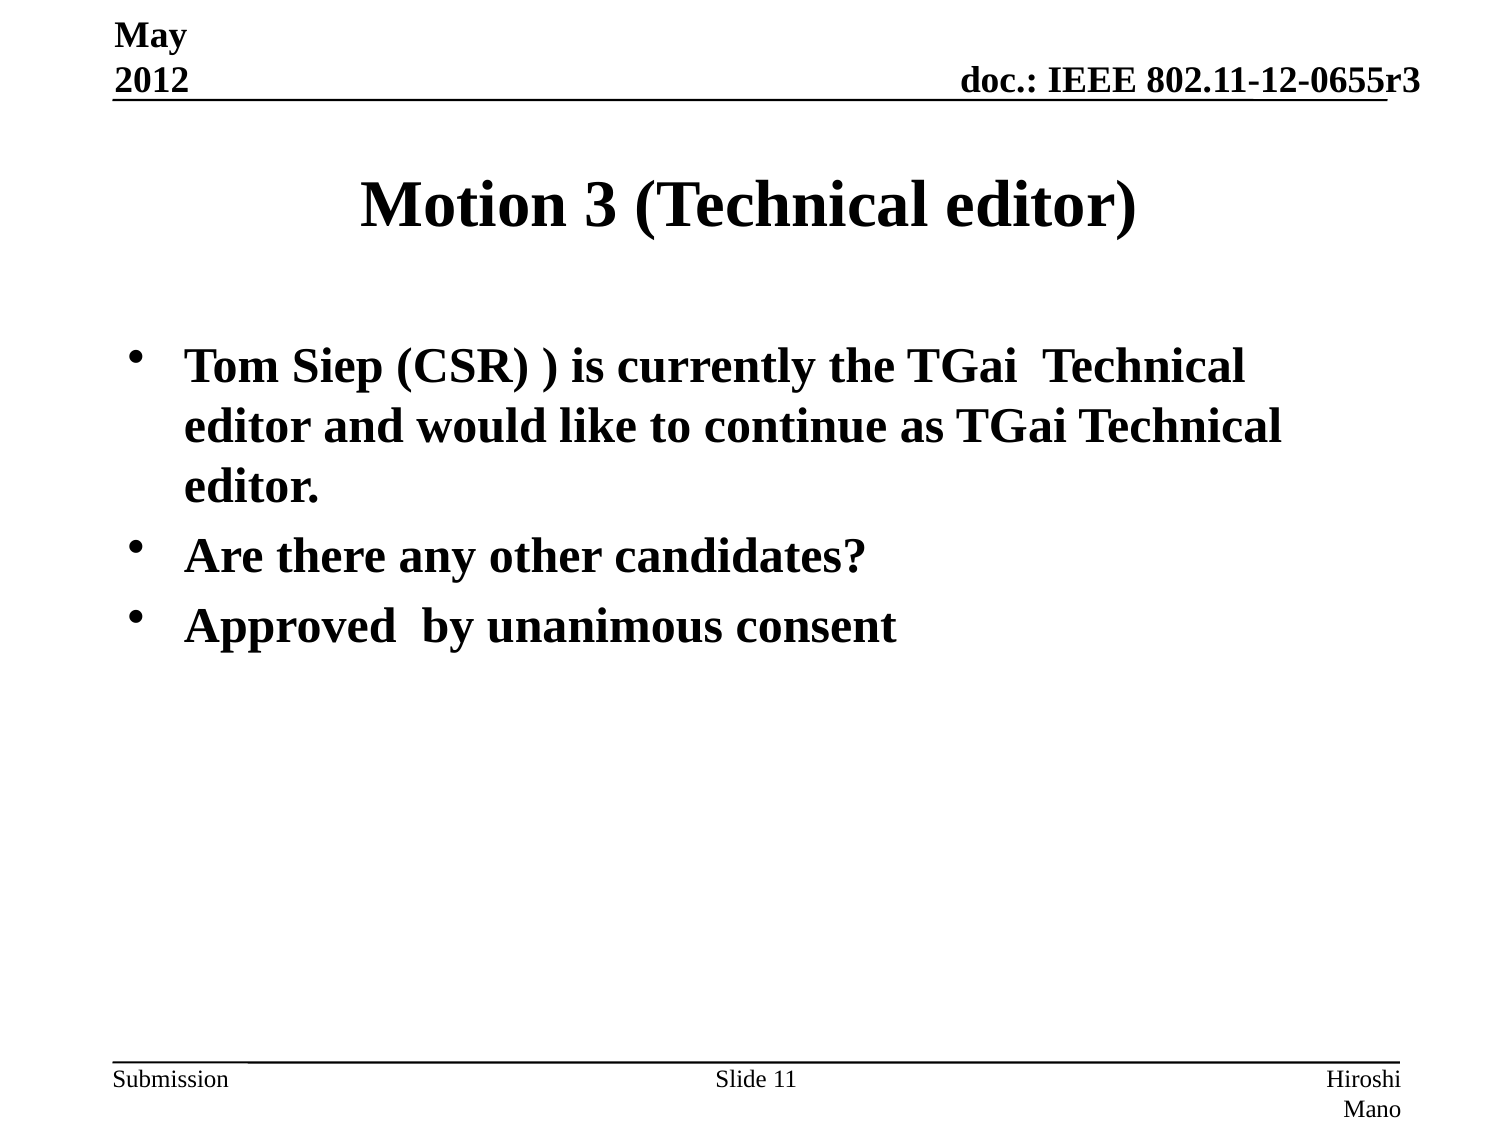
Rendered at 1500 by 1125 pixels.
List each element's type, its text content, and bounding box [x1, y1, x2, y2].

title Motion 3 (Technical editor) [112, 112, 1388, 288]
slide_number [114, 54, 259, 101]
slide_number Slide 11 [712, 1061, 800, 1093]
footer Hiroshi Mano (ATRD, Root, Lab) [1324, 1061, 1402, 1093]
list Tom Siep (CSR) ) is currently the TGai Technical editor and would like to continue as TGai Technical editor. Are there any other candidates? Approved by unanimous consent [112, 324, 1388, 1001]
